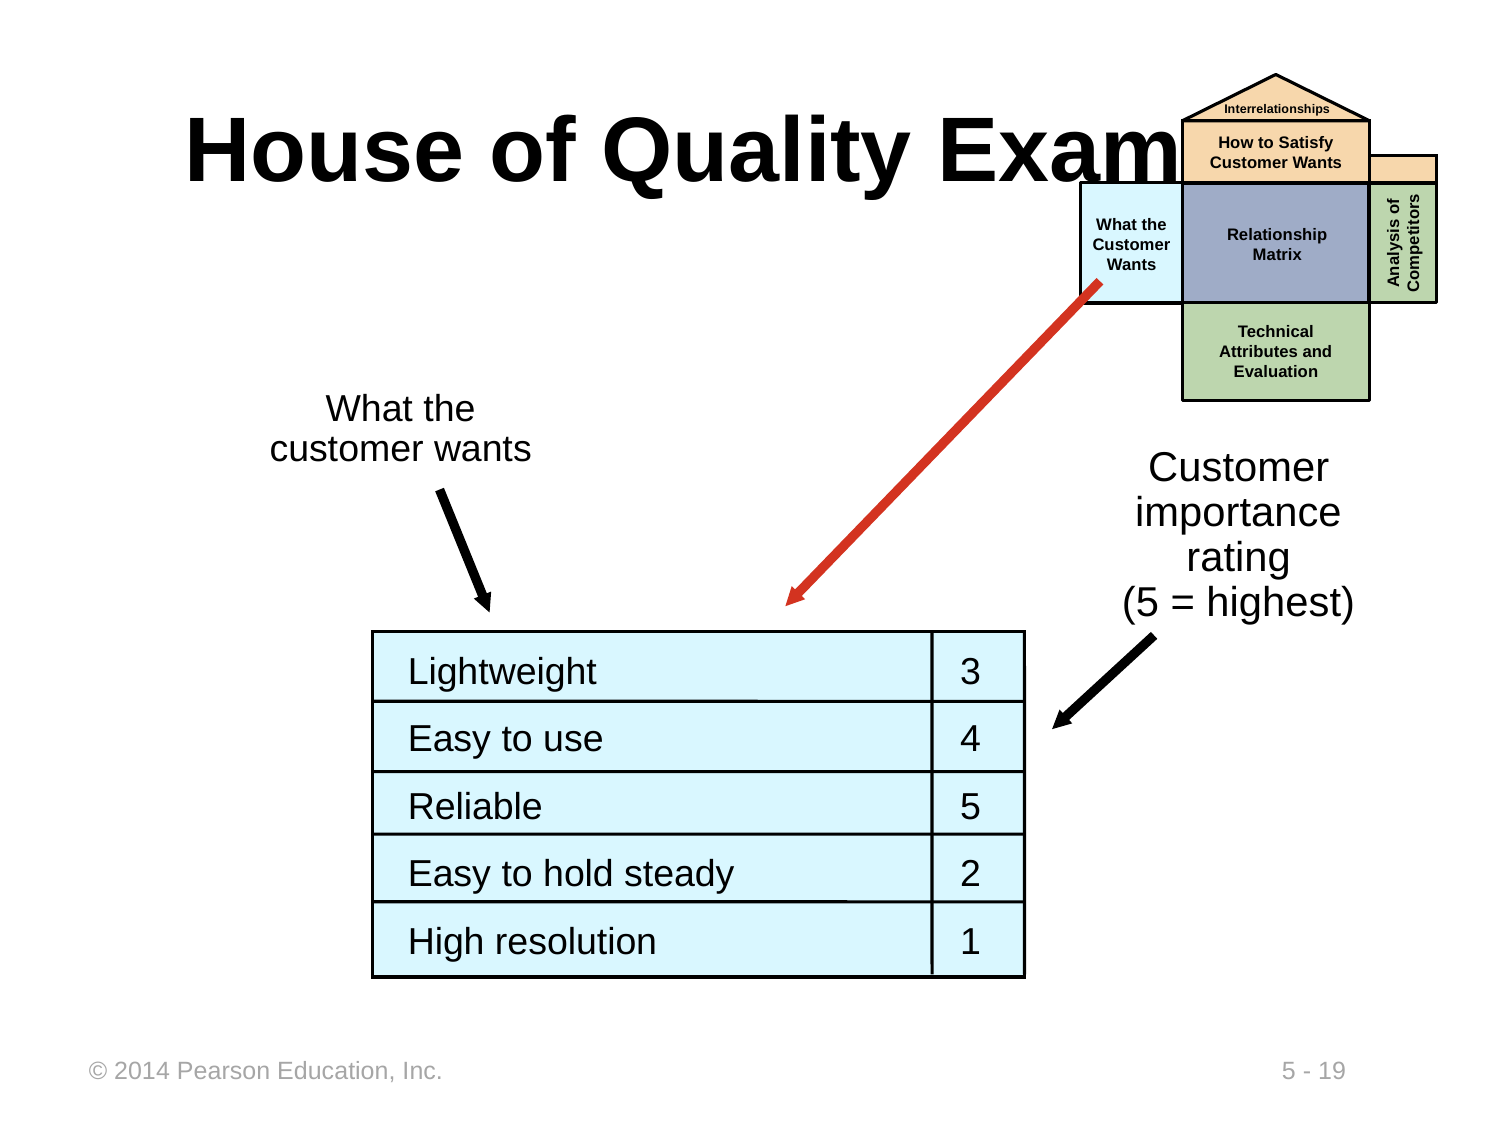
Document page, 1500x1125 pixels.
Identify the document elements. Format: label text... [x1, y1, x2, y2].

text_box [1051, 437, 1395, 730]
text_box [249, 381, 553, 613]
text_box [372, 616, 1039, 978]
text_box [785, 312, 1070, 607]
title House of Quality Example [112, 71, 1388, 220]
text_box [1075, 74, 1438, 401]
